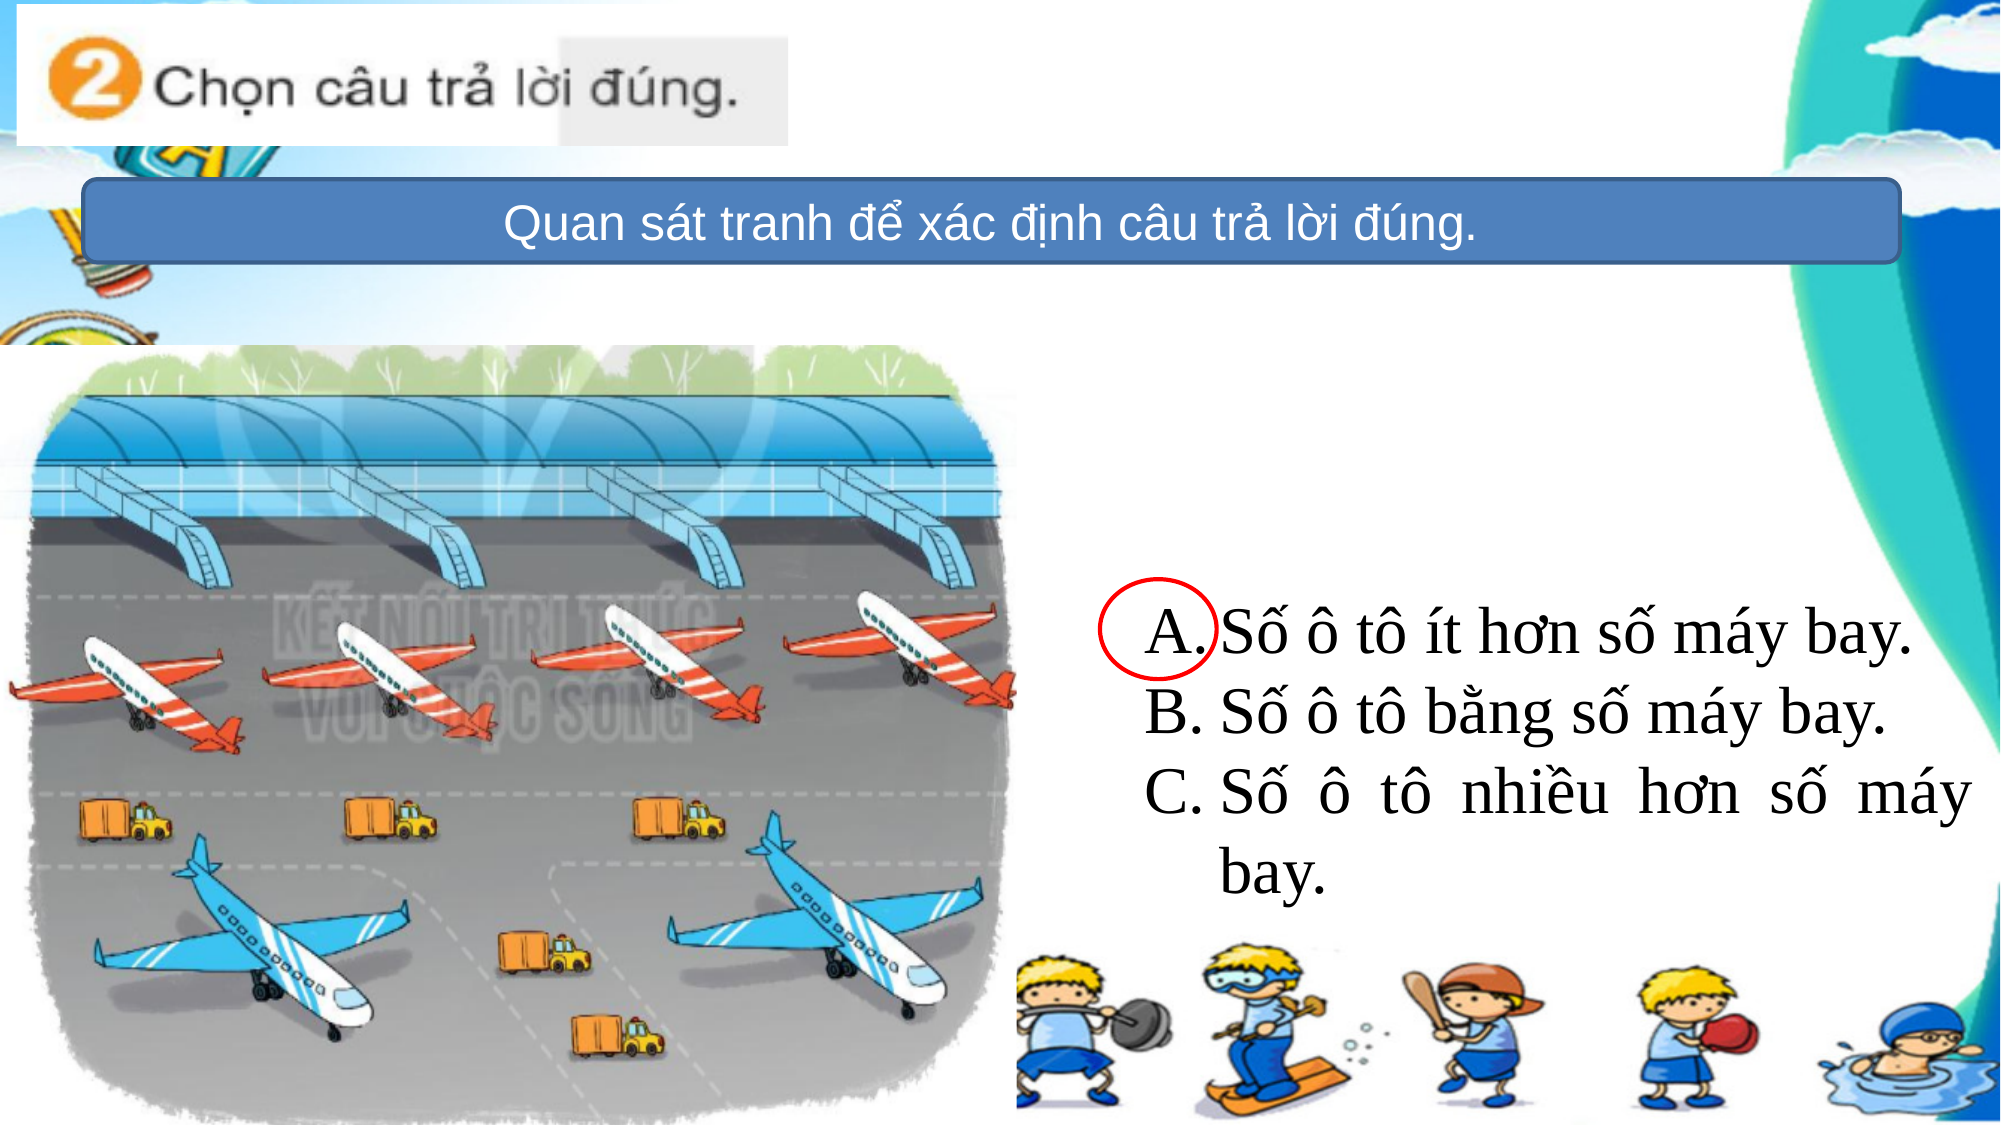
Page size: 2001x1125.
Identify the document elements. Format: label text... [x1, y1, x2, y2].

picture [0, 0, 2001, 1125]
text_box Số ô tô ít hơn số máy bay. Số ô tô bằng số máy bay. Số ô tô nhiều hơn số máy bay. [1129, 579, 1990, 914]
text_box Quan sát tranh để xác định câu trả lời đúng. [81, 177, 1903, 265]
text_box [1097, 577, 1219, 682]
